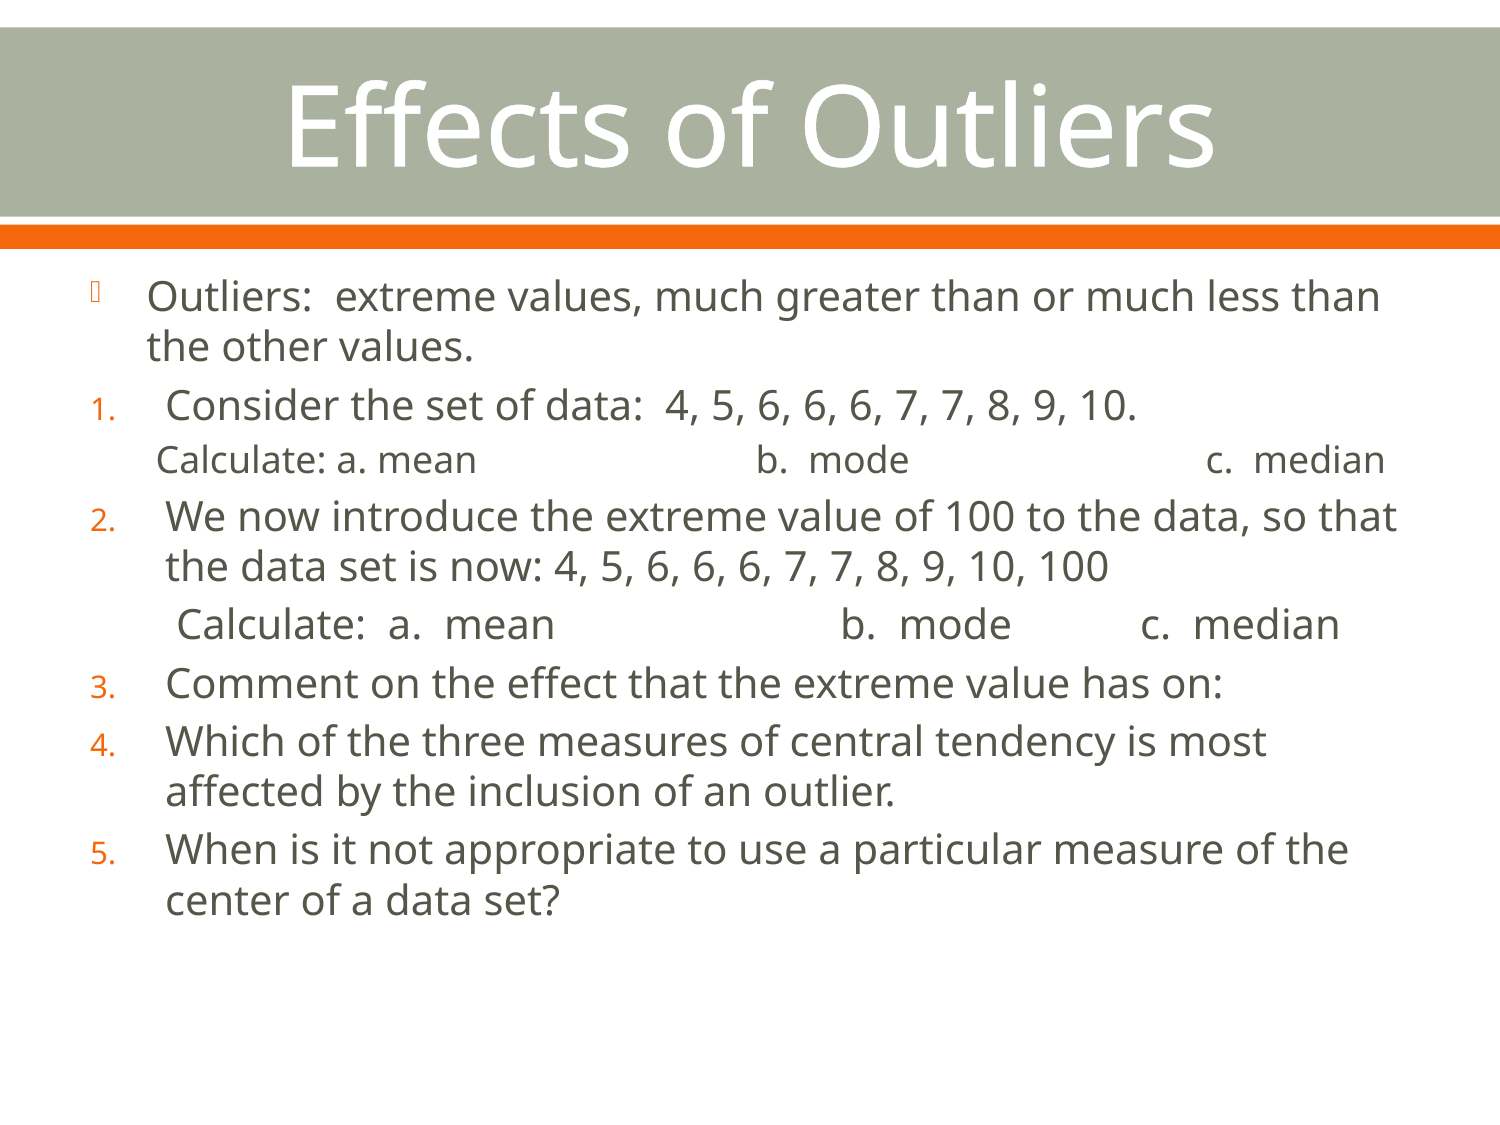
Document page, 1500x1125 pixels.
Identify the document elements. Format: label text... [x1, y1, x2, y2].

title Effects of Outliers [75, 29, 1425, 213]
list Outliers: extreme values, much greater than or much less than the other values. Consider the set of data: 4, 5, 6, 6, 6, 7, 7, 8, 9, 10. Calculate: a. mean b. mode c. median We now introduce the extreme value of 100 to the data, so that the data set is now: 4, 5, 6, 6, 6, 7, 7, 8, 9, 10, 100 Calculate: a. mean b. mode c. median Comment on the effect that the extreme value has on: Which of the three measures of central tendency is most affected by the inclusion of an outlier. When is it not appropriate to use a particular measure of the center of a data set? [75, 262, 1425, 1005]
